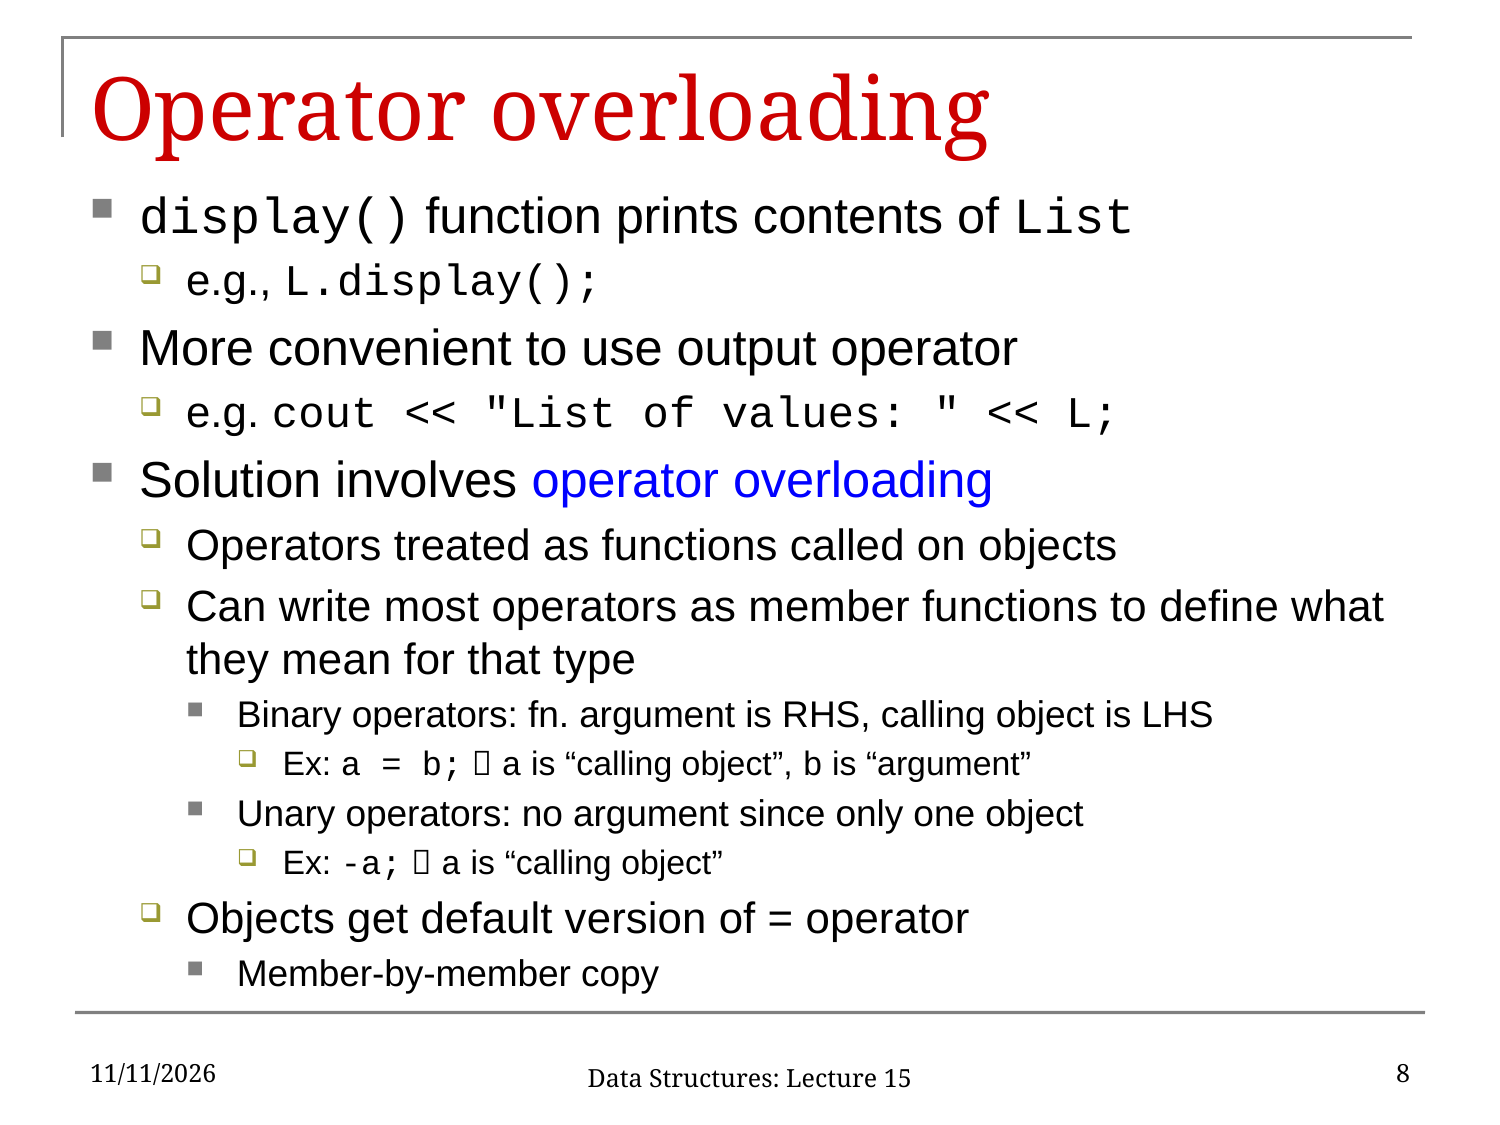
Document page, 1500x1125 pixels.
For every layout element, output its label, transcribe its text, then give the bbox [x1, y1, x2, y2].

list display() function prints contents of List e.g., L.display(); More convenient to use output operator e.g. cout << "List of values: " << L; Solution involves operator overloading Operators treated as functions called on objects Can write most operators as member functions to define what they mean for that type Binary operators: fn. argument is RHS, calling object is LHS Ex: a = b;  a is “calling object”, b is “argument” Unary operators: no argument since only one object Ex: -a;  a is “calling object” Objects get default version of = operator Member-by-member copy [75, 174, 1425, 1006]
slide_number 8 [1074, 1023, 1426, 1100]
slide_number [74, 1023, 426, 1100]
footer Data Structures: Lecture 15 [512, 1024, 988, 1101]
title Operator overloading [75, 45, 1425, 163]
